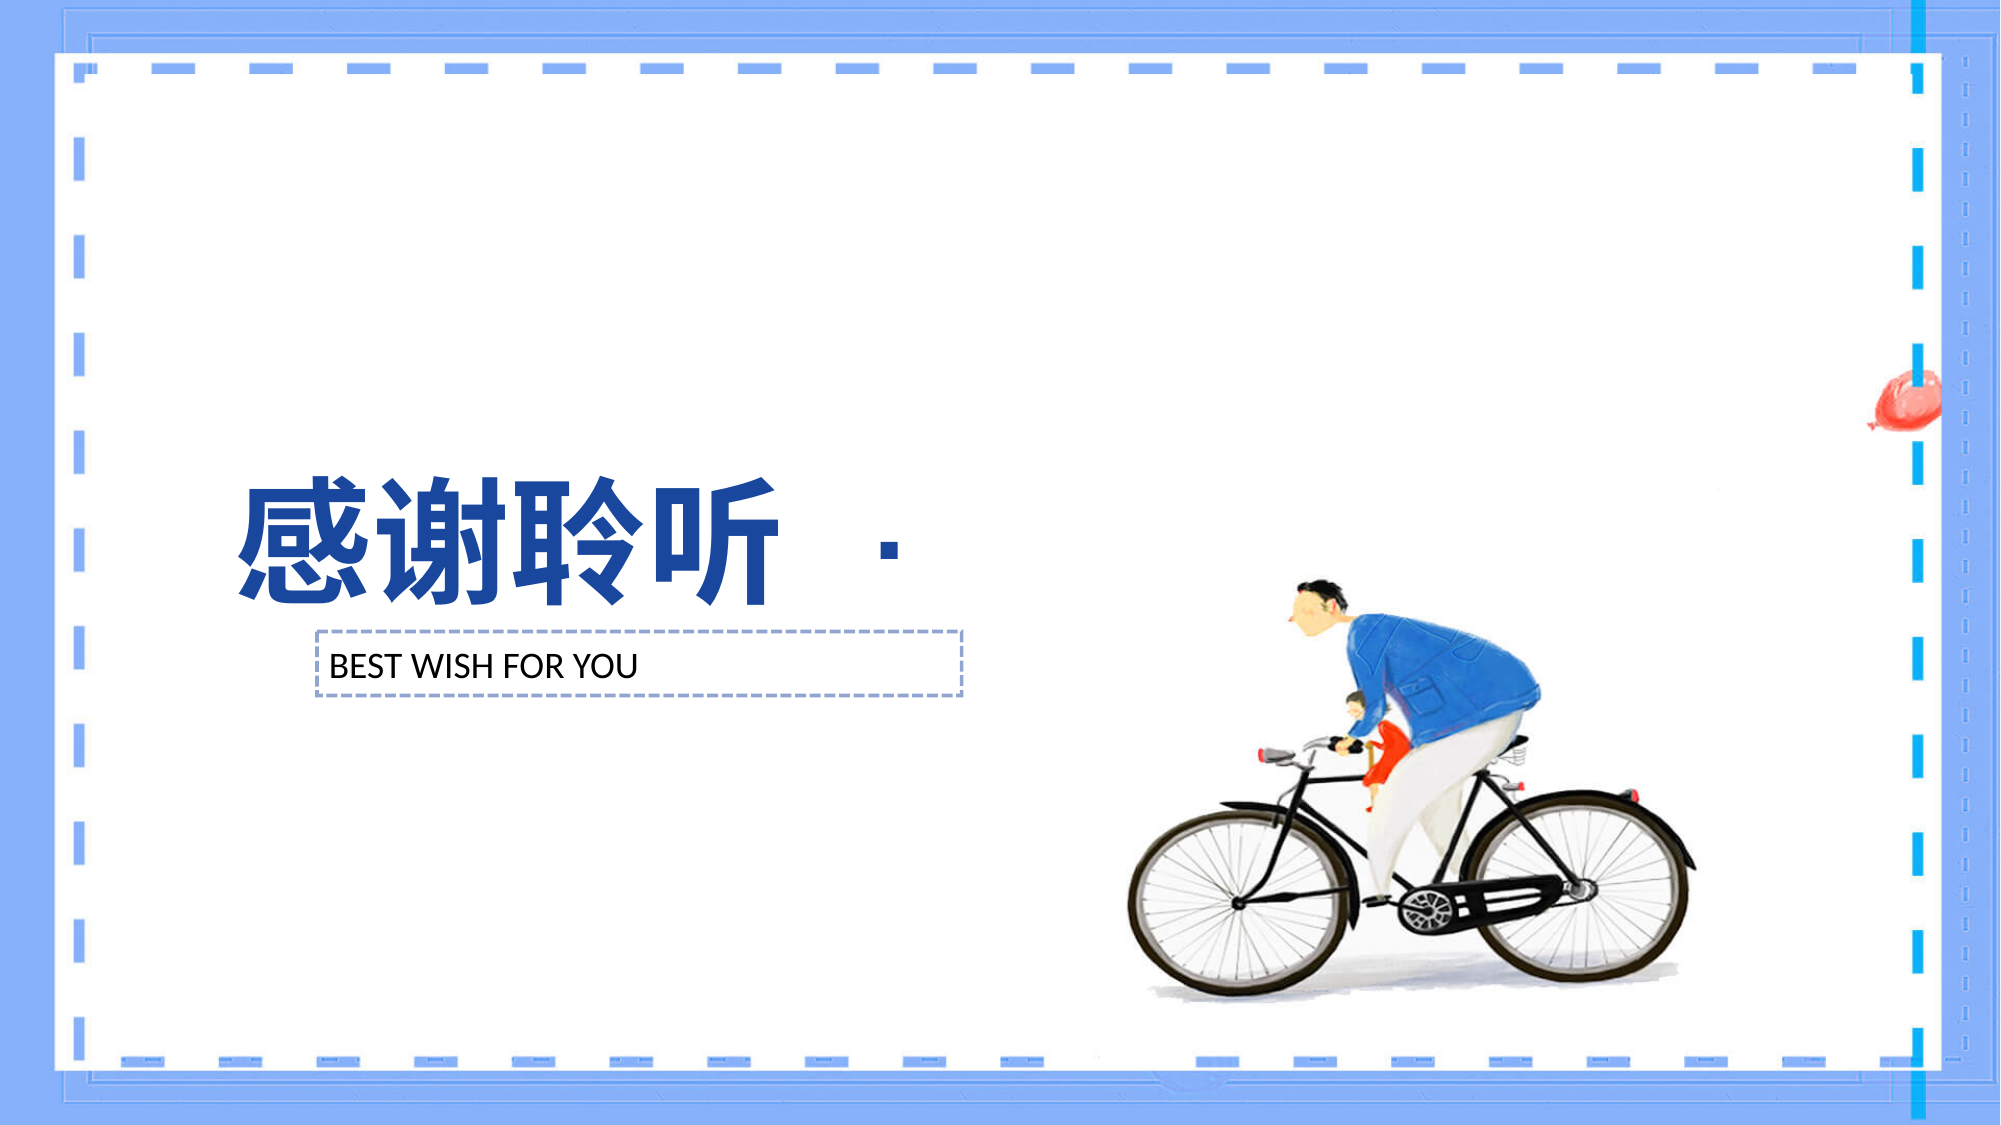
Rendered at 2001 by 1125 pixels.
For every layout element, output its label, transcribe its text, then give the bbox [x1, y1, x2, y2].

picture [0, 0, 2001, 1125]
text_box BEST WISH FOR YOU [316, 630, 963, 696]
text_box 感谢聆听 [234, 484, 1058, 594]
text_box [880, 541, 899, 560]
